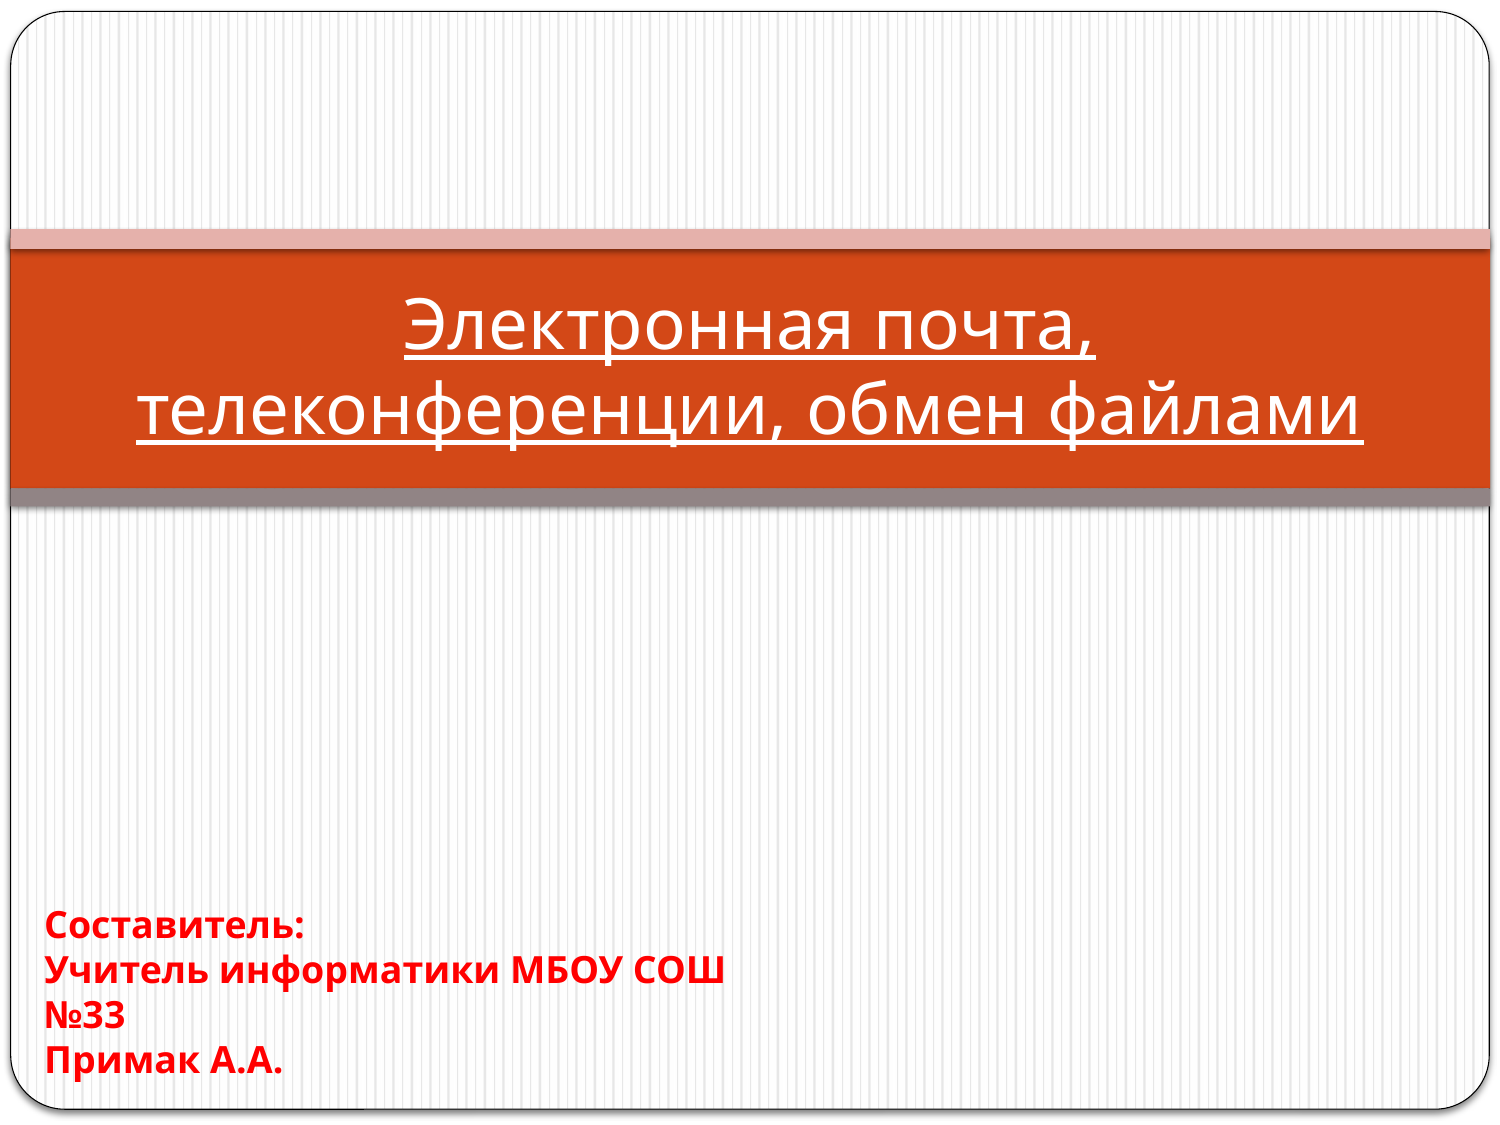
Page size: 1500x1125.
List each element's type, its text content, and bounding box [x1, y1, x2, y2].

text_box Составитель: Учитель информатики МБОУ СОШ №33 Примак А.А. [29, 893, 774, 1125]
title Электронная почта, телеконференции, обмен файлами [75, 247, 1425, 489]
